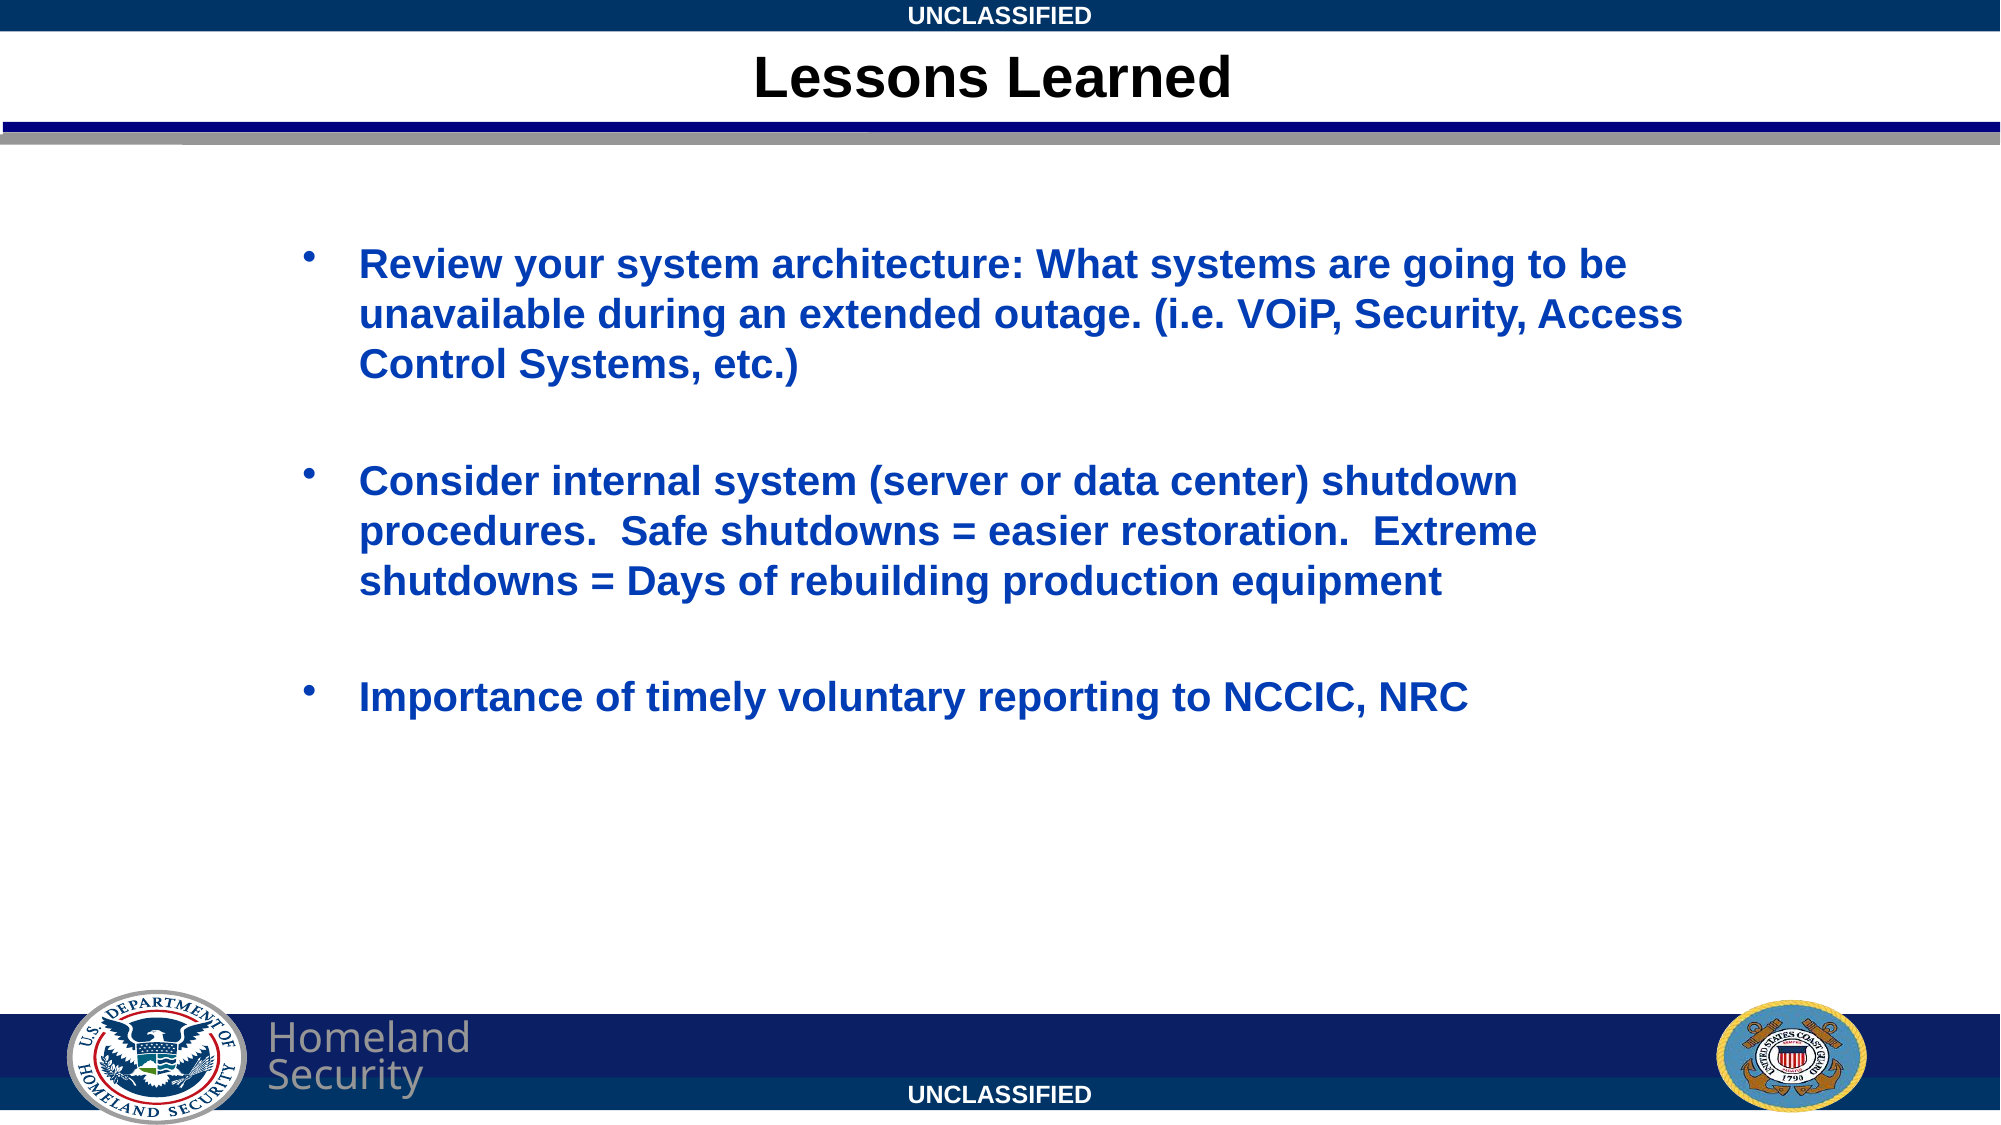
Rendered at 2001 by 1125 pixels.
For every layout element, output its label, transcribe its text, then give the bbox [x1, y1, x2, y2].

list Review your system architecture: What systems are going to be unavailable during an extended outage. (i.e. VOiP, Security, Access Control Systems, etc.) Consider internal system (server or data center) shutdown procedures. Safe shutdowns = easier restoration. Extreme shutdowns = Days of rebuilding production equipment Importance of timely voluntary reporting to NCCIC, NRC [287, 112, 1713, 943]
picture [0, 1014, 86, 1077]
title Lessons Learned [312, 12, 1676, 112]
picture [295, 1069, 307, 1076]
picture [227, 999, 2000, 1113]
